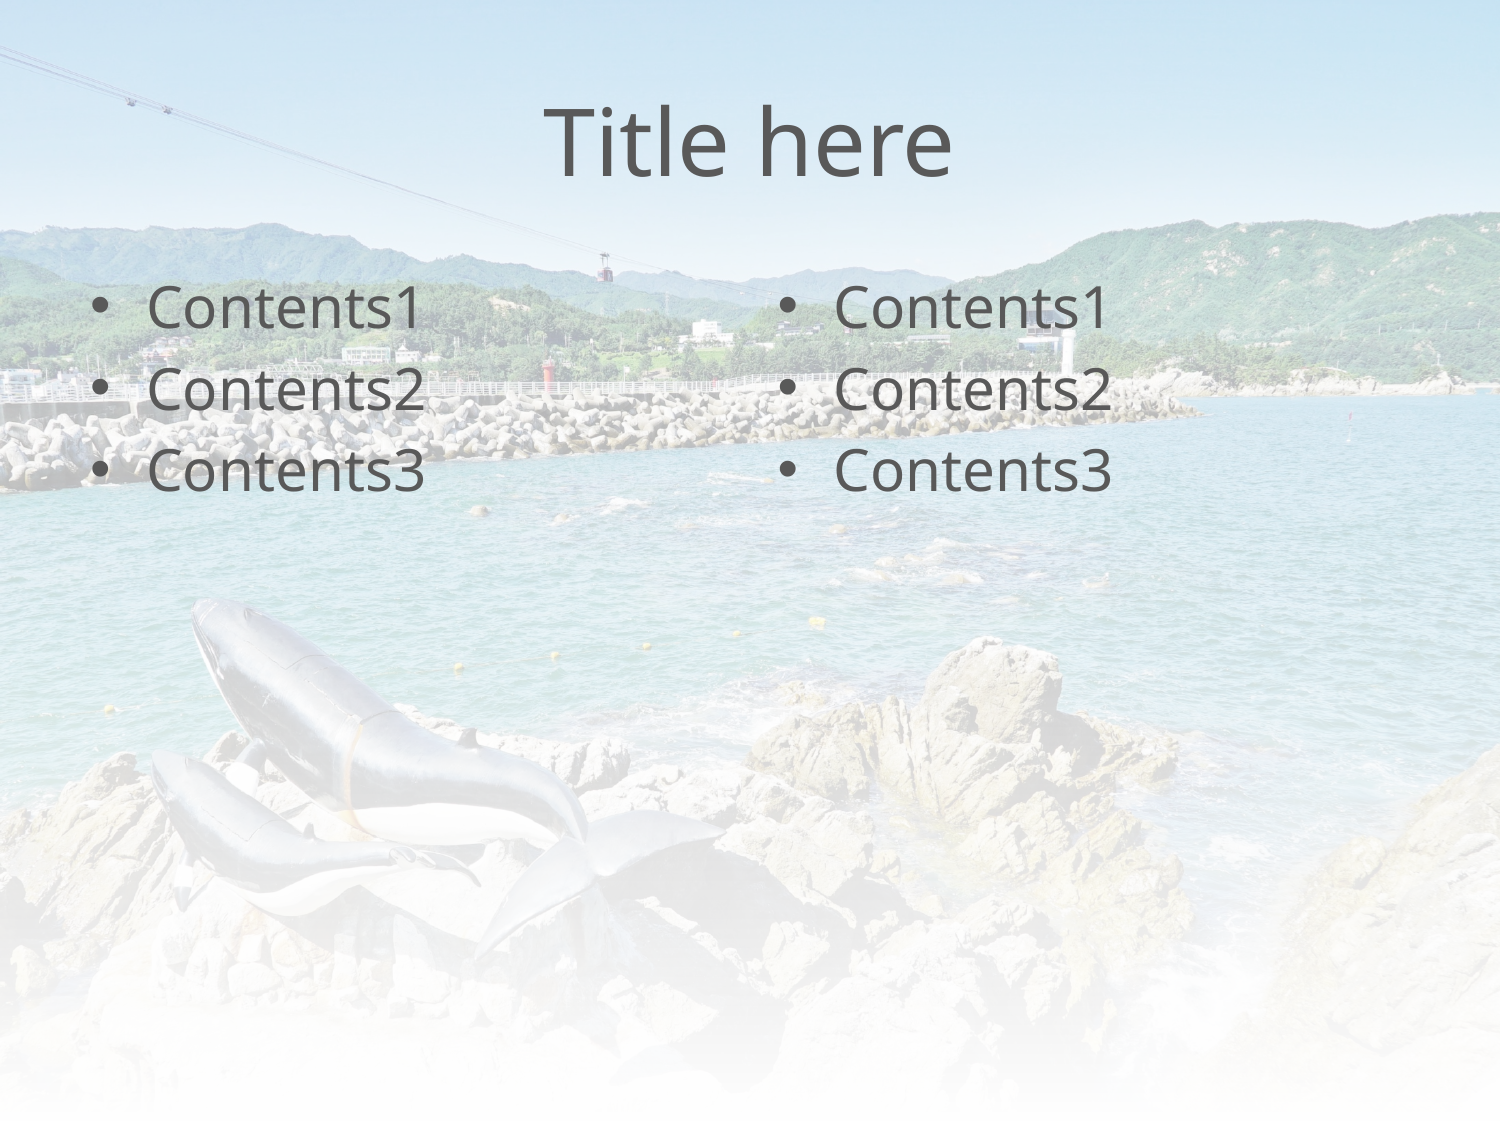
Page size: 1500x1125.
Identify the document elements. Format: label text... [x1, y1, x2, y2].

list Contents1 Contents2 Contents3 [75, 262, 738, 1005]
title Title here [75, 45, 1425, 233]
text_box [0, 0, 1500, 1125]
list Contents1 Contents2 Contents3 [762, 262, 1425, 1005]
